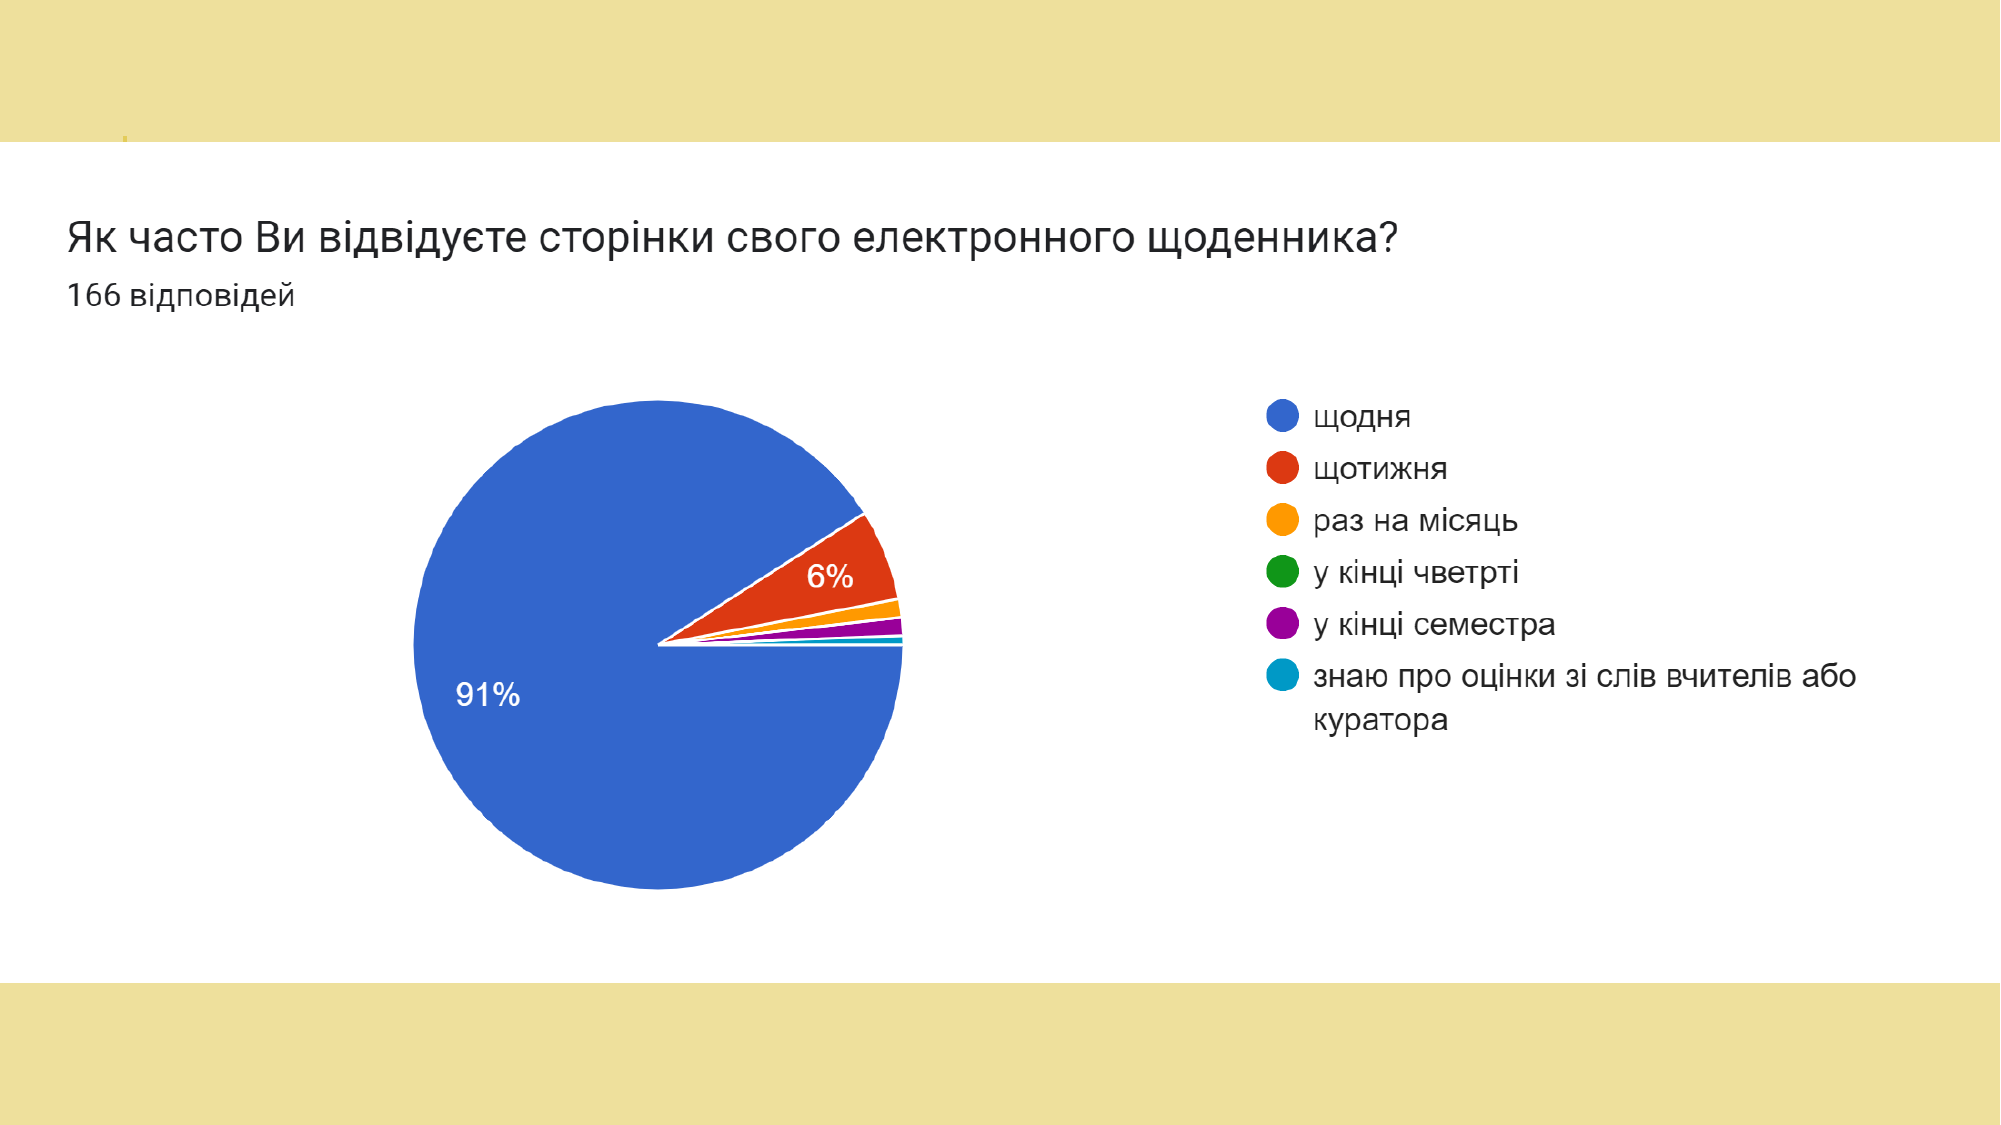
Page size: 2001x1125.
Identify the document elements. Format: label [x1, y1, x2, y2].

picture [0, 141, 2000, 983]
